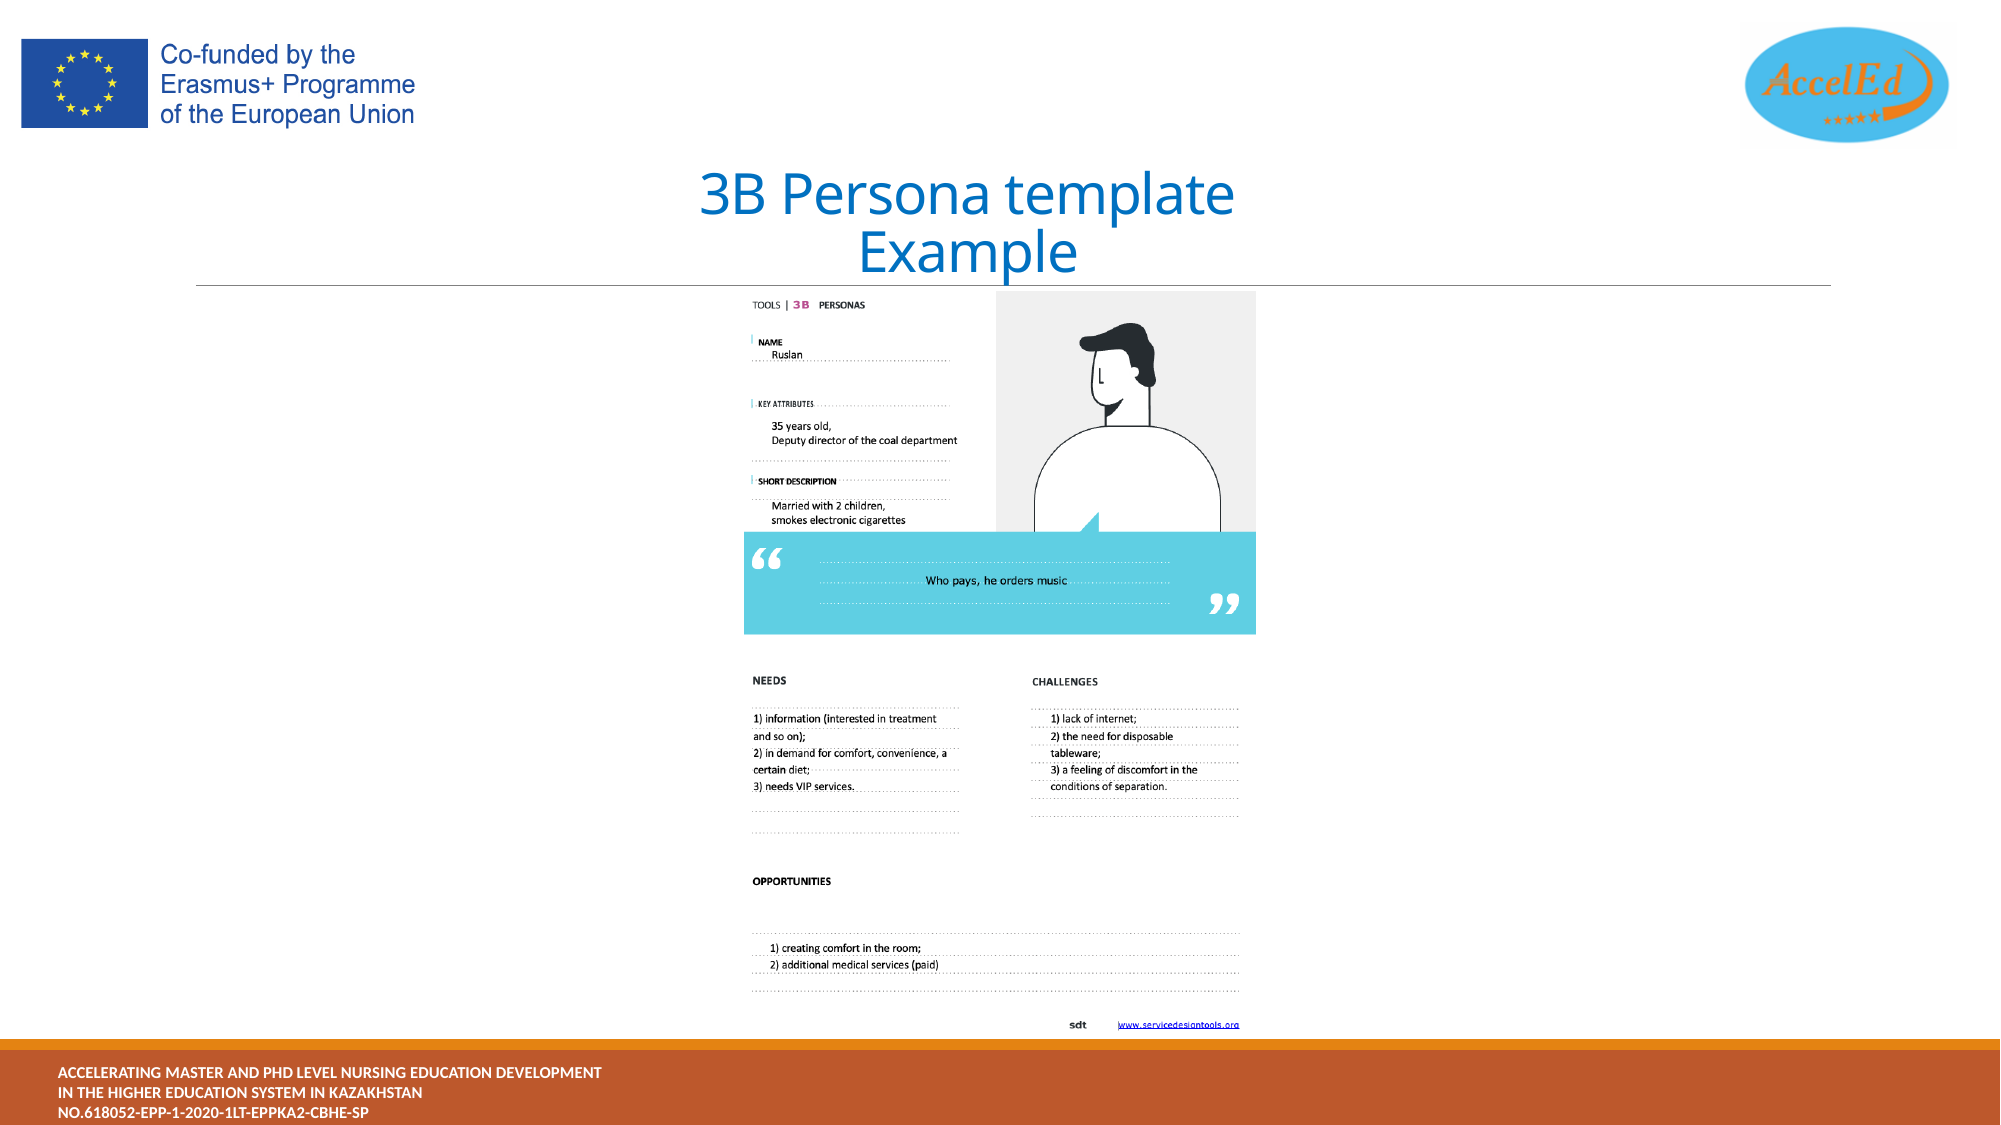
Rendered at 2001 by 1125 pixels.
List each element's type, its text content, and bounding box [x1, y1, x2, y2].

picture [1740, 22, 1957, 149]
picture [744, 291, 1256, 1036]
title 3B Persona template Example [43, 159, 1894, 292]
picture [0, 20, 578, 144]
